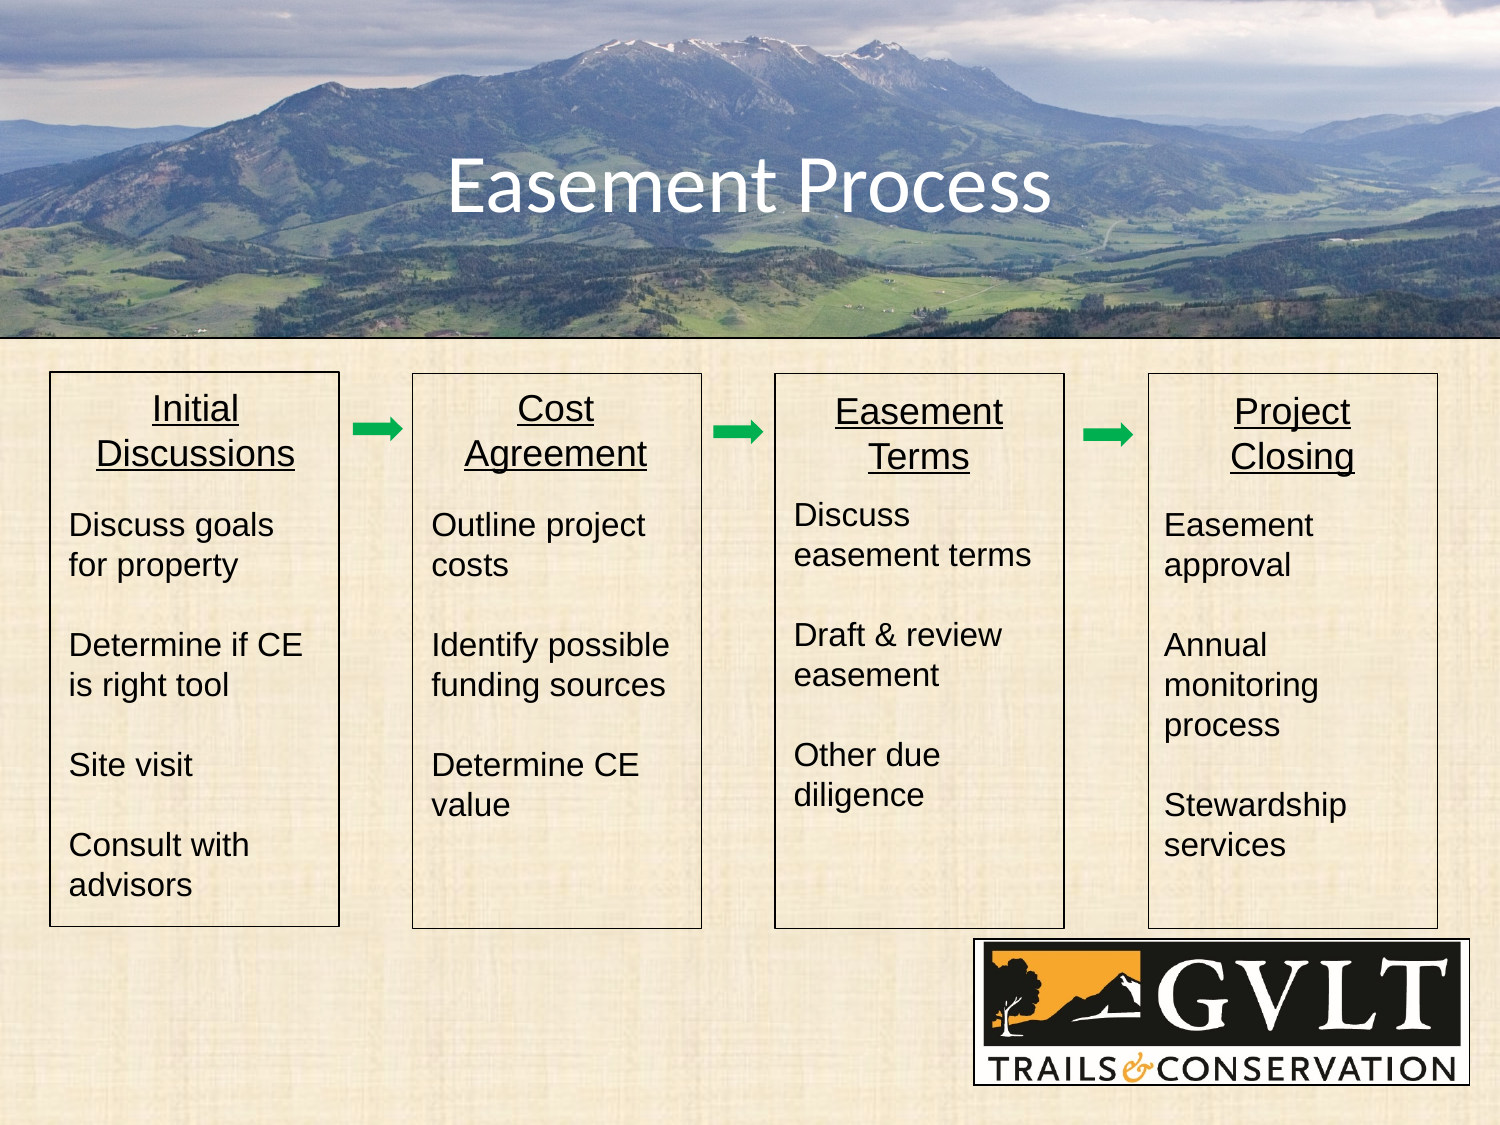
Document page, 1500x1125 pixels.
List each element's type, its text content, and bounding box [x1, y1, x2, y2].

text_box Initial Discussions [57, 377, 334, 482]
text_box [352, 416, 403, 442]
text_box [1083, 422, 1134, 448]
picture [974, 939, 1470, 1085]
text_box [50, 371, 340, 927]
text_box [774, 373, 1064, 929]
text_box Cost Agreement [418, 377, 694, 482]
text_box Easement Terms [781, 379, 1057, 485]
text_box [1148, 373, 1438, 929]
text_box Discuss easement terms Draft & review easement Other due diligence [778, 485, 1060, 820]
text_box Discuss goals for property Determine if CE is right tool Site visit Consult with advisors [53, 496, 335, 910]
text_box [713, 419, 764, 445]
text_box [412, 373, 702, 929]
picture [0, 0, 1500, 338]
text_box Project Closing [1154, 379, 1430, 485]
text_box Outline project costs Identify possible funding sources Determine CE value [416, 496, 697, 831]
text_box Easement approval Annual monitoring process Stewardship services [1149, 496, 1430, 871]
